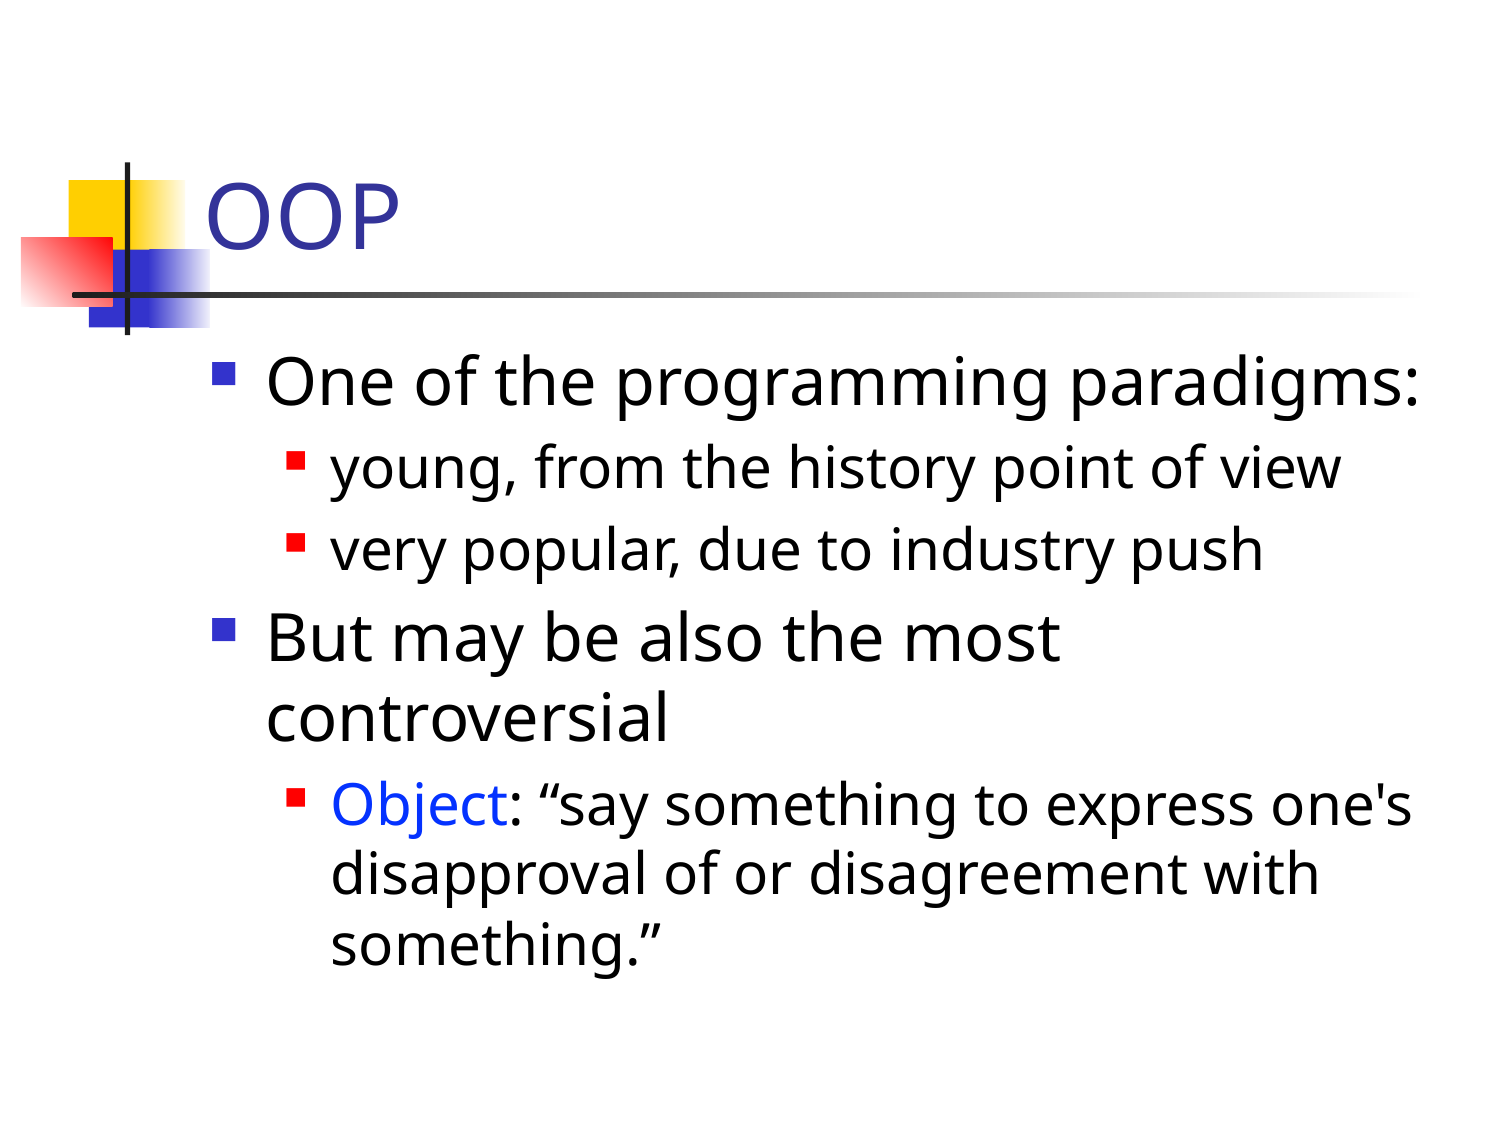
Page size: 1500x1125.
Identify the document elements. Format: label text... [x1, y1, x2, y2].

title OOP [188, 35, 1468, 275]
list One of the programming paradigms: young, from the history point of view very popular, due to industry push But may be also the most controversial Object: “say something to express one's disapproval of or disagreement with something.” [193, 331, 1469, 1006]
